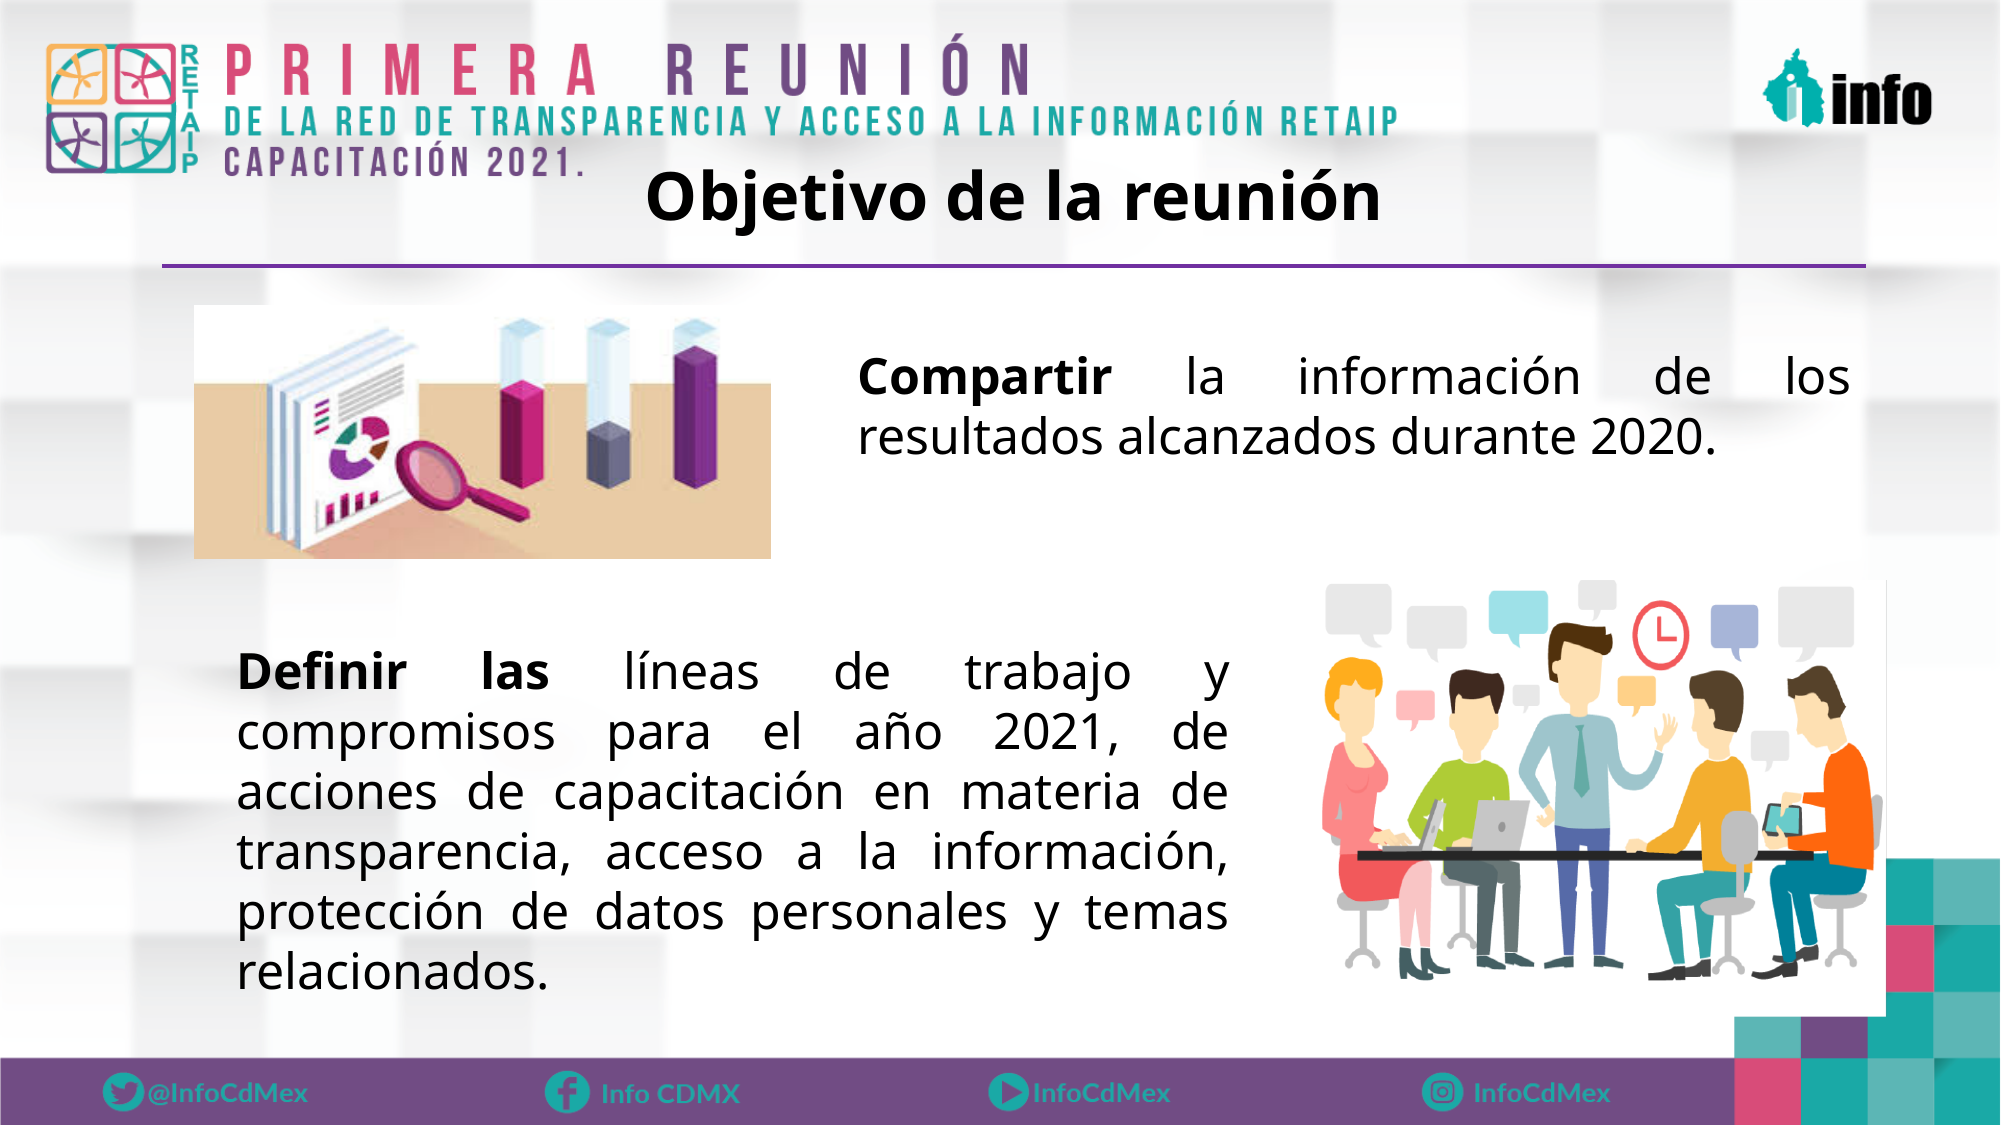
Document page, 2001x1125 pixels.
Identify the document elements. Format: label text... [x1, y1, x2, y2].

text_box [162, 602, 1124, 927]
text_box Compartir la información de los resultados alcanzados durante 2020. [842, 336, 1867, 500]
text_box Definir las líneas de trabajo y compromisos para el año 2021, de acciones de capacitación en materia de transparencia, acceso a la información, protección de datos personales y temas relacionados. [221, 632, 1246, 1032]
picture [0, 0, 2001, 1125]
text_box Objetivo de la reunión [367, 155, 1662, 266]
text_box Objetivo de la reunión [367, 267, 1662, 272]
